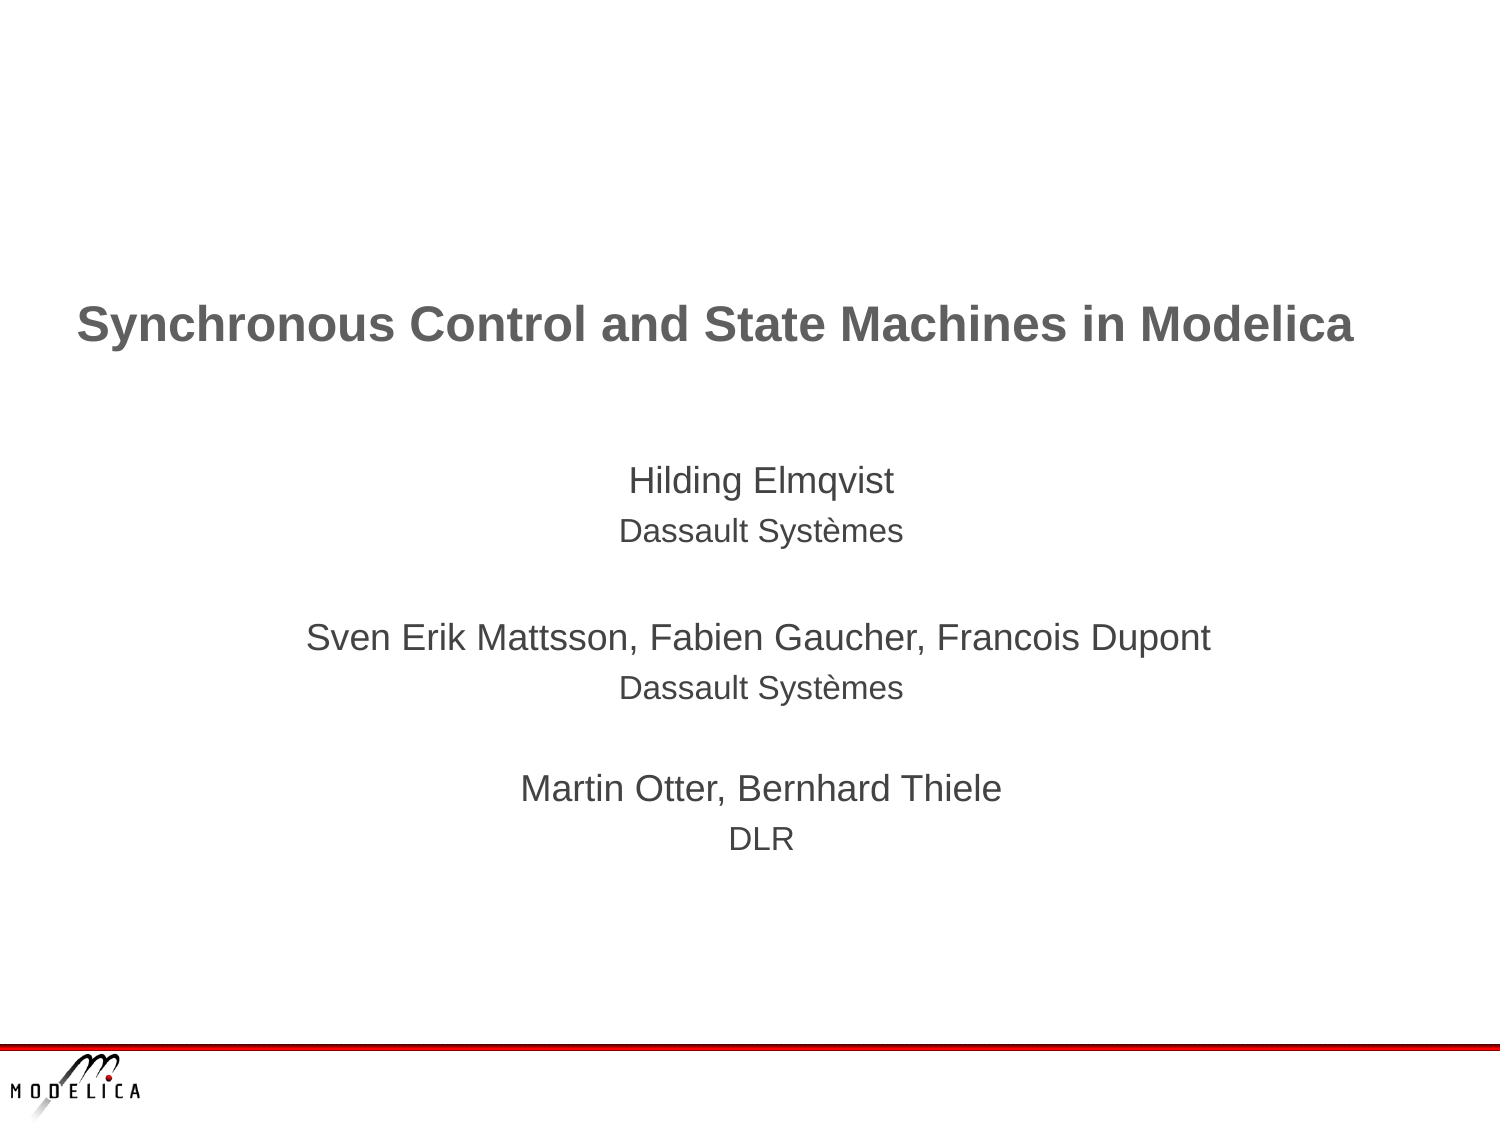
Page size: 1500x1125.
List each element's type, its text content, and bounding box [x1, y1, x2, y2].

picture [0, 1044, 1500, 1125]
subtitle Hilding Elmqvist Dassault Systèmes Sven Erik Mattsson, Fabien Gaucher, Francois Dupont Dassault Systèmes Martin Otter, Bernhard Thiele DLR [123, 455, 1400, 823]
title Synchronous Control and State Machines in Modelica [76, 290, 1471, 364]
